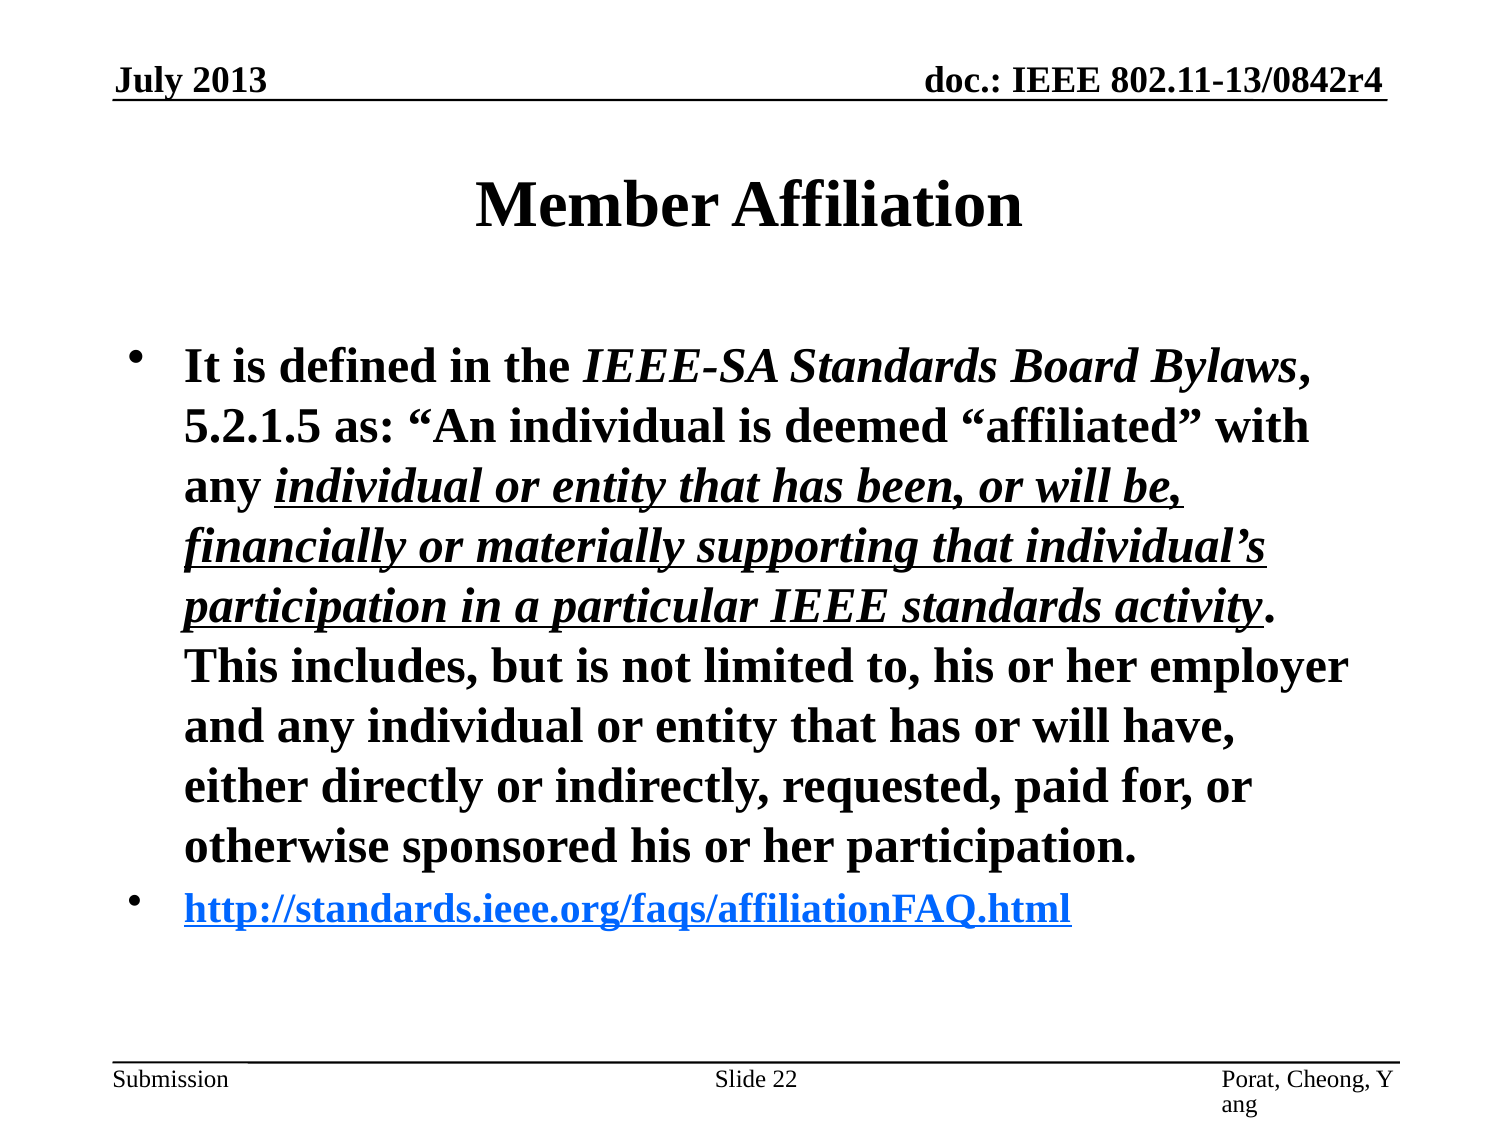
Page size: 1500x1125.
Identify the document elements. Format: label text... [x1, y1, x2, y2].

footer Porat, Cheong, Yang [1221, 1061, 1402, 1093]
slide_number Slide 22 [712, 1061, 800, 1093]
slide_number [114, 54, 313, 101]
list It is defined in the IEEE-SA Standards Board Bylaws, 5.2.1.5 as: “An individual is deemed “affiliated” with any individual or entity that has been, or will be, financially or materially supporting that individual’s participation in a particular IEEE standards activity. This includes, but is not limited to, his or her employer and any individual or entity that has or will have, either directly or indirectly, requested, paid for, or otherwise sponsored his or her participation. http://standards.ieee.org/faqs/affiliationFAQ.html [112, 324, 1388, 1001]
title Member Affiliation [112, 112, 1388, 288]
